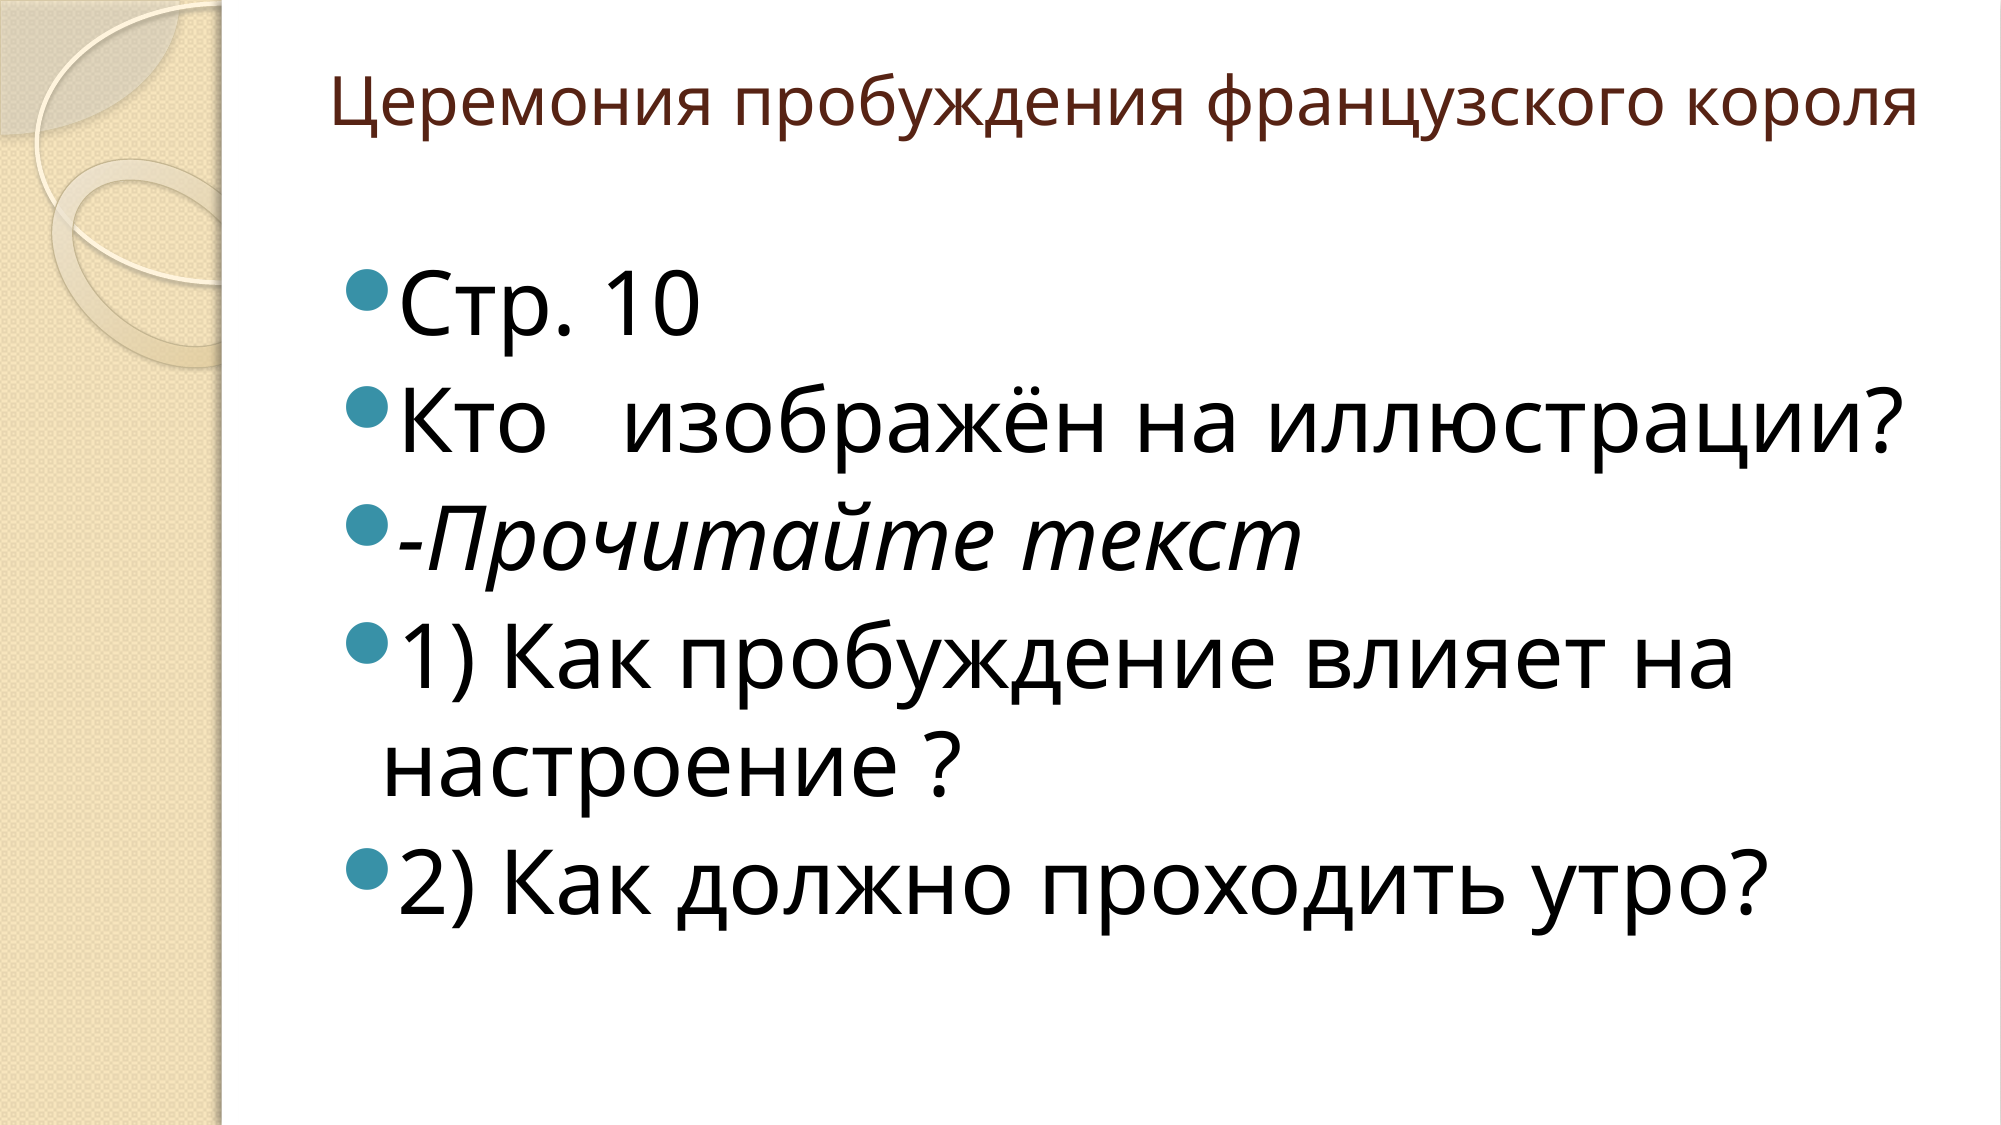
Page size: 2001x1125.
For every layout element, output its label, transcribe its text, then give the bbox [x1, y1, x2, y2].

title Церемония пробуждения французского короля [313, 45, 1954, 233]
list Стр. 10 Кто изображён на иллюстрации? -Прочитайте текст 1) Как пробуждение влияет на настроение ? 2) Как должно проходить утро? [313, 237, 1954, 1025]
